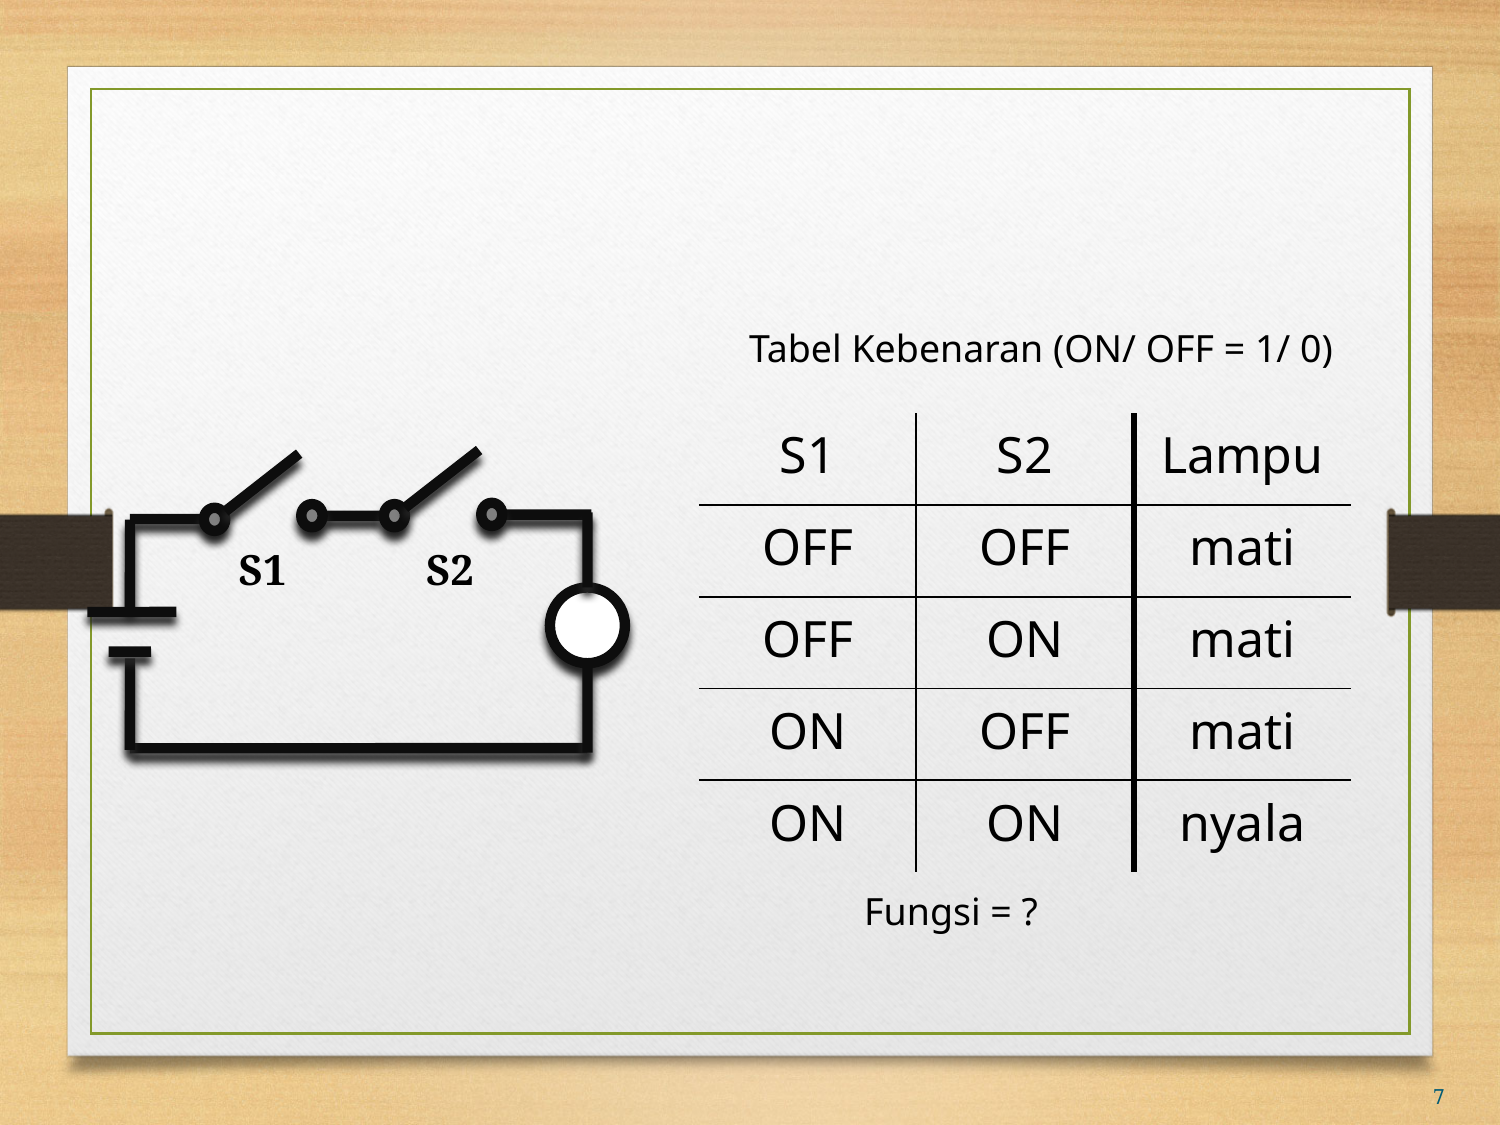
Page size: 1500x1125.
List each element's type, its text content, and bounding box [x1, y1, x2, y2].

table_cell mati [1137, 506, 1351, 596]
slide_number 7 [1360, 1085, 1460, 1111]
table_header Lampu [1137, 413, 1351, 504]
table_header S1 [699, 413, 915, 504]
table_cell mati [1137, 689, 1351, 779]
table_cell ON [699, 781, 915, 872]
picture [0, 0, 1500, 1125]
text_box Tabel Kebenaran (ON/ OFF = 1/ 0) [734, 317, 1349, 378]
table_cell OFF [699, 506, 915, 596]
table_cell nyala [1137, 781, 1351, 872]
table_cell OFF [699, 598, 915, 688]
table_cell ON [699, 689, 915, 779]
table_header S2 [917, 413, 1131, 504]
table_cell mati [1137, 598, 1351, 688]
table_cell ON [917, 781, 1131, 872]
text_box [87, 449, 626, 753]
table_cell ON [917, 598, 1131, 688]
table_cell OFF [917, 506, 1131, 596]
text_box Fungsi = ? [849, 880, 1054, 941]
table_cell OFF [917, 689, 1131, 779]
